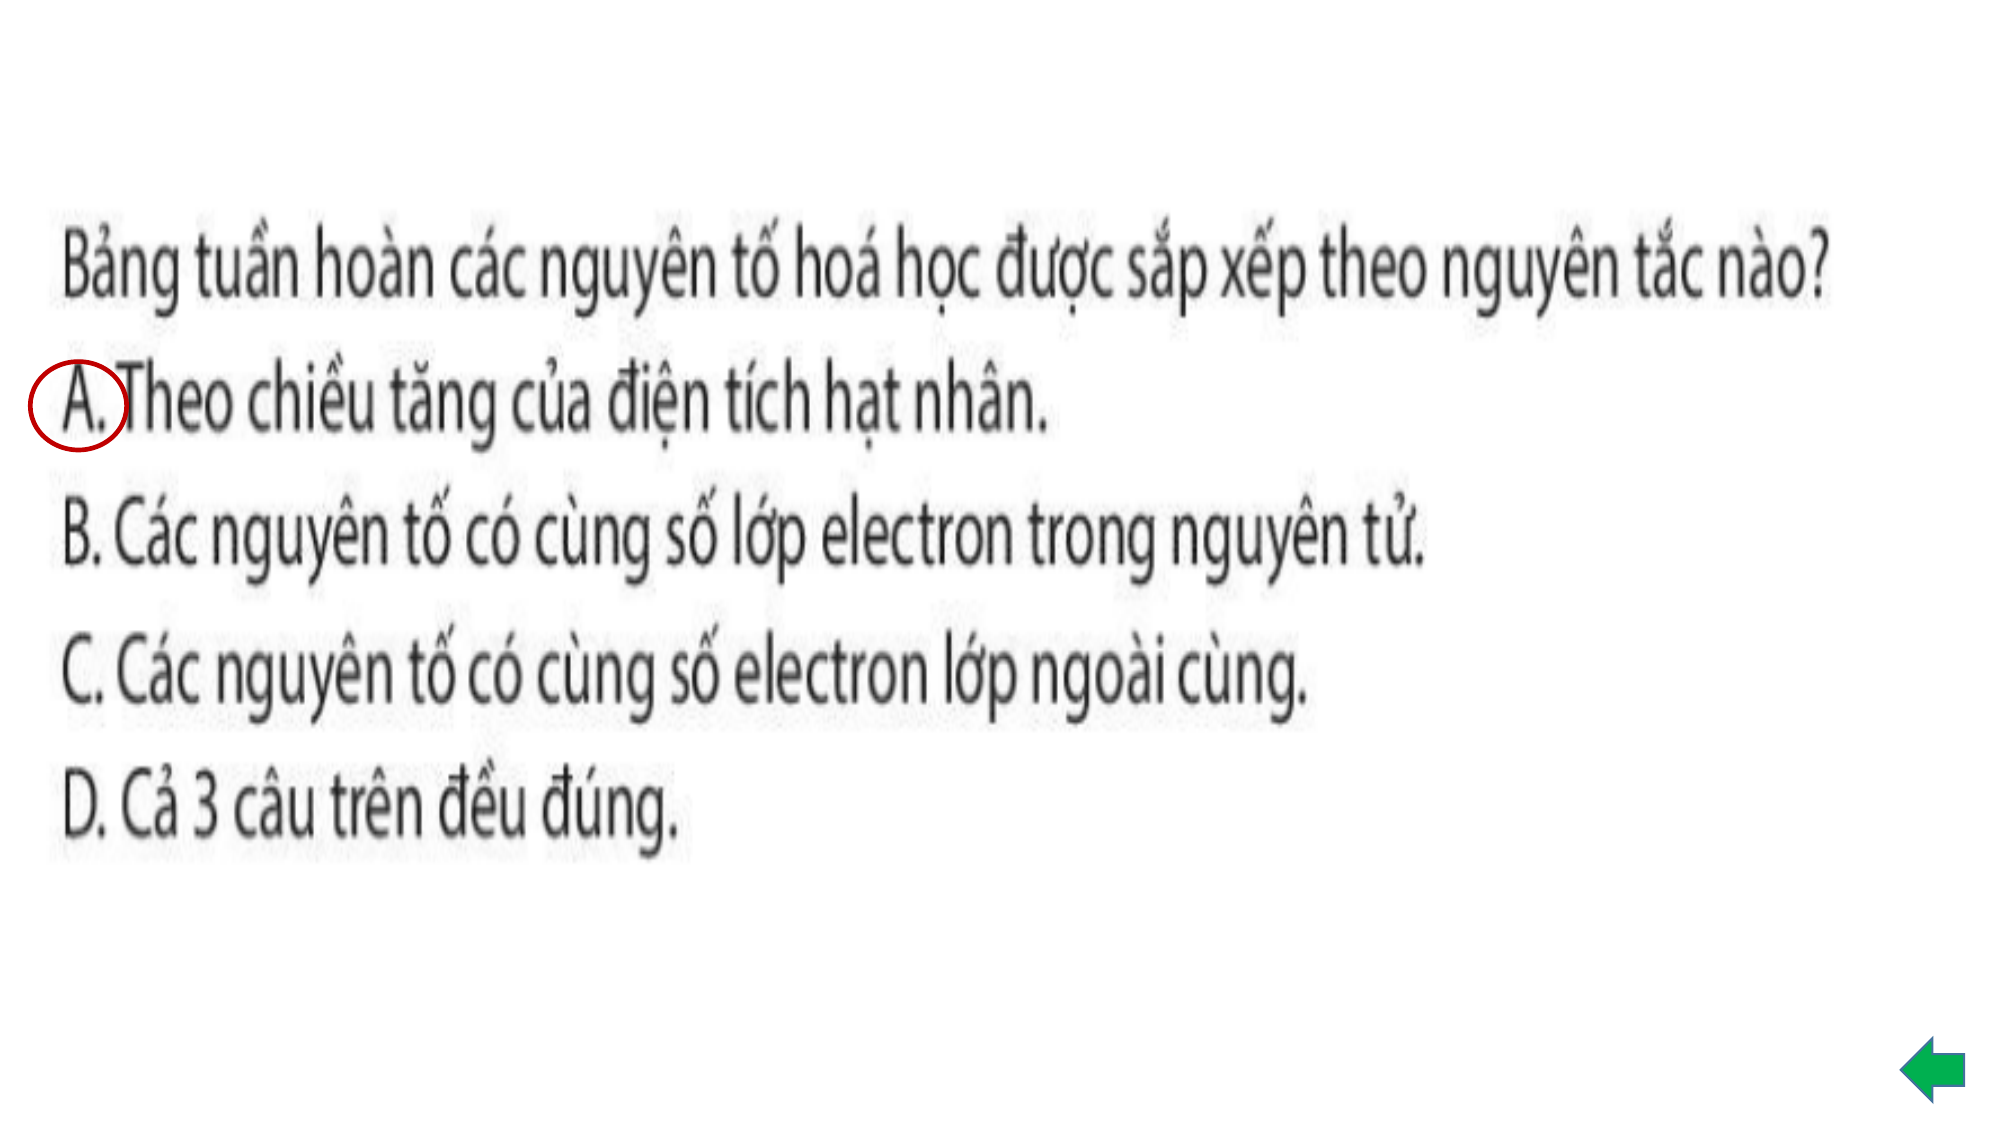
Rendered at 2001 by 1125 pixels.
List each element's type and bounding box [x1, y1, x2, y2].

text_box [29, 378, 39, 433]
text_box [1899, 1035, 1966, 1105]
picture [39, 195, 1965, 912]
